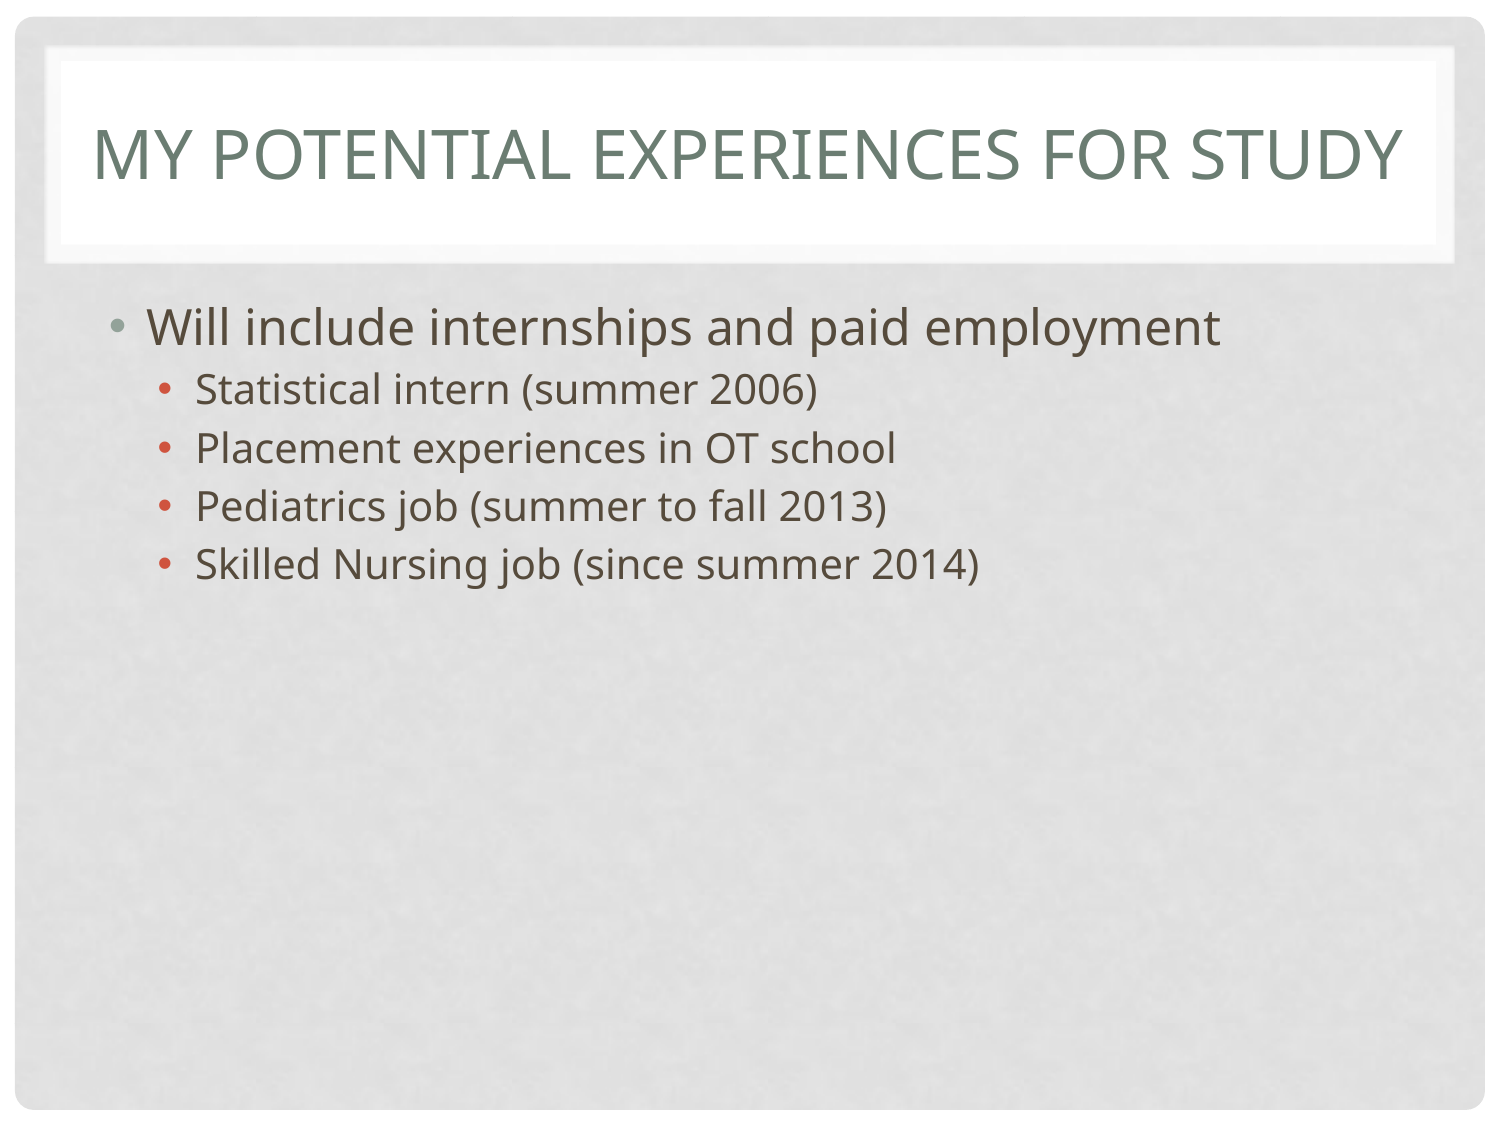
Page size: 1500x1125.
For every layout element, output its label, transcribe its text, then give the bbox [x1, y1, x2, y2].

list Will include internships and paid employment Statistical intern (summer 2006) Placement experiences in OT school Pediatrics job (summer to fall 2013) Skilled Nursing job (since summer 2014) [75, 287, 1425, 1005]
title My Potential Experiences for Study [69, 66, 1425, 238]
